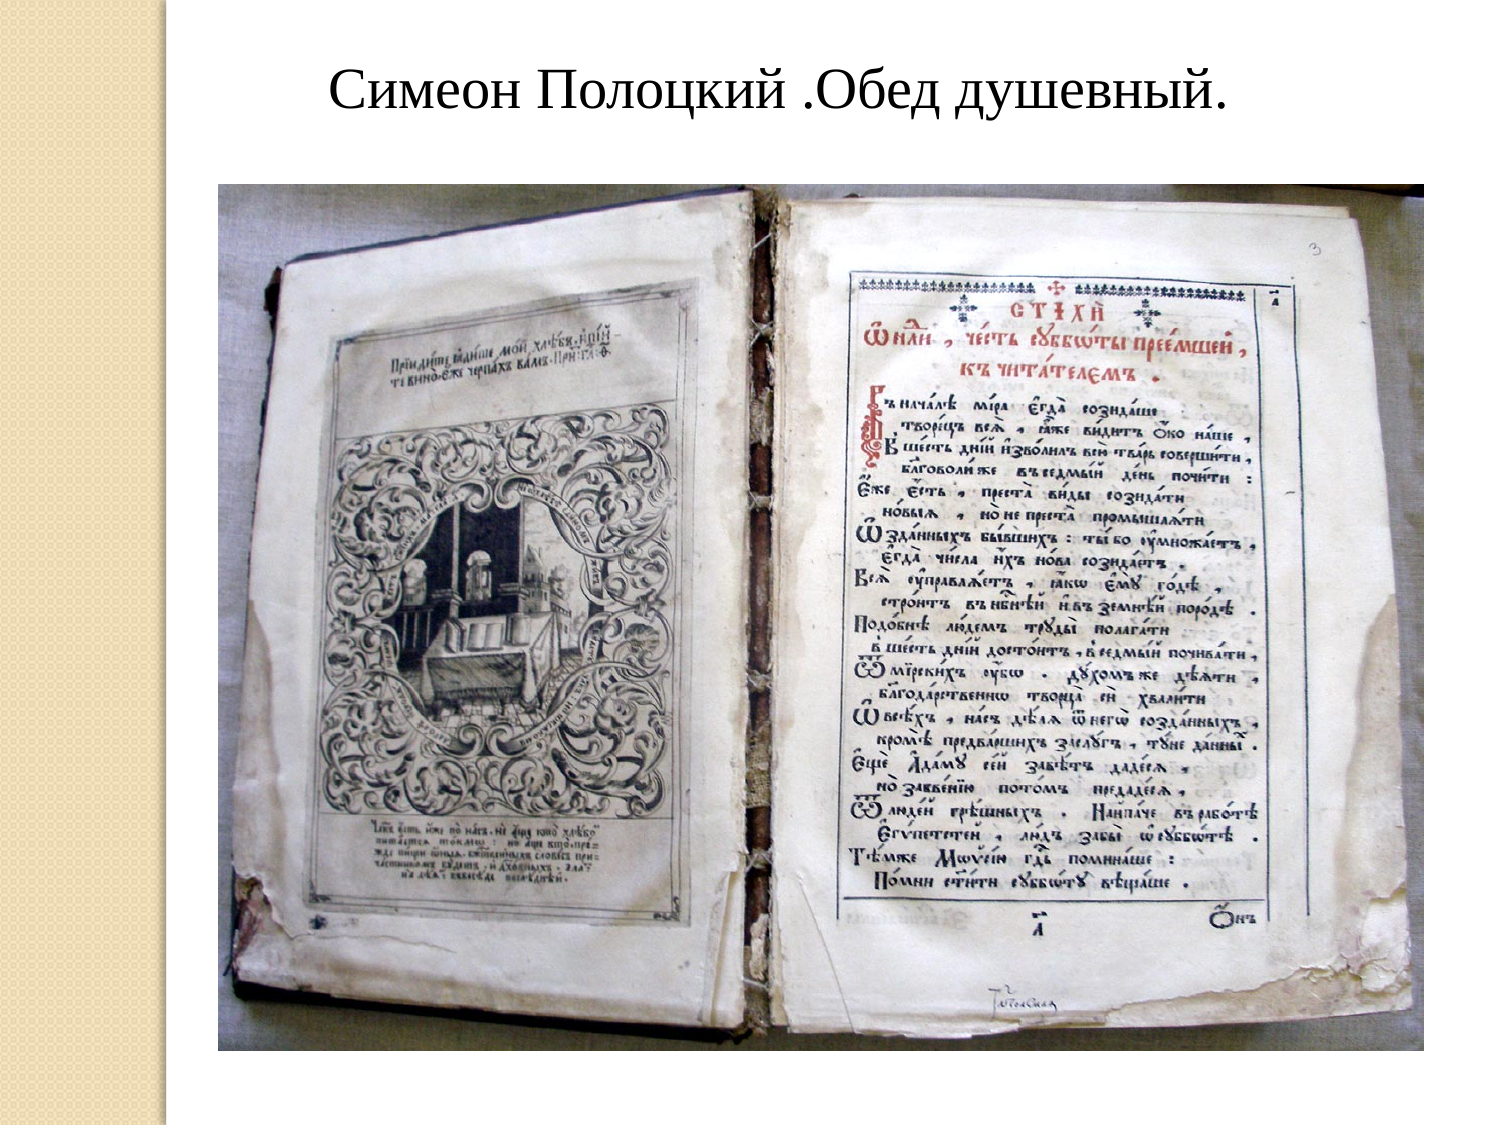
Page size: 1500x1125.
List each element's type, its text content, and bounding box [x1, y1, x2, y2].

text_box Симеон Полоцкий .Обед душевный. [265, 42, 1321, 128]
picture [218, 184, 1424, 1051]
